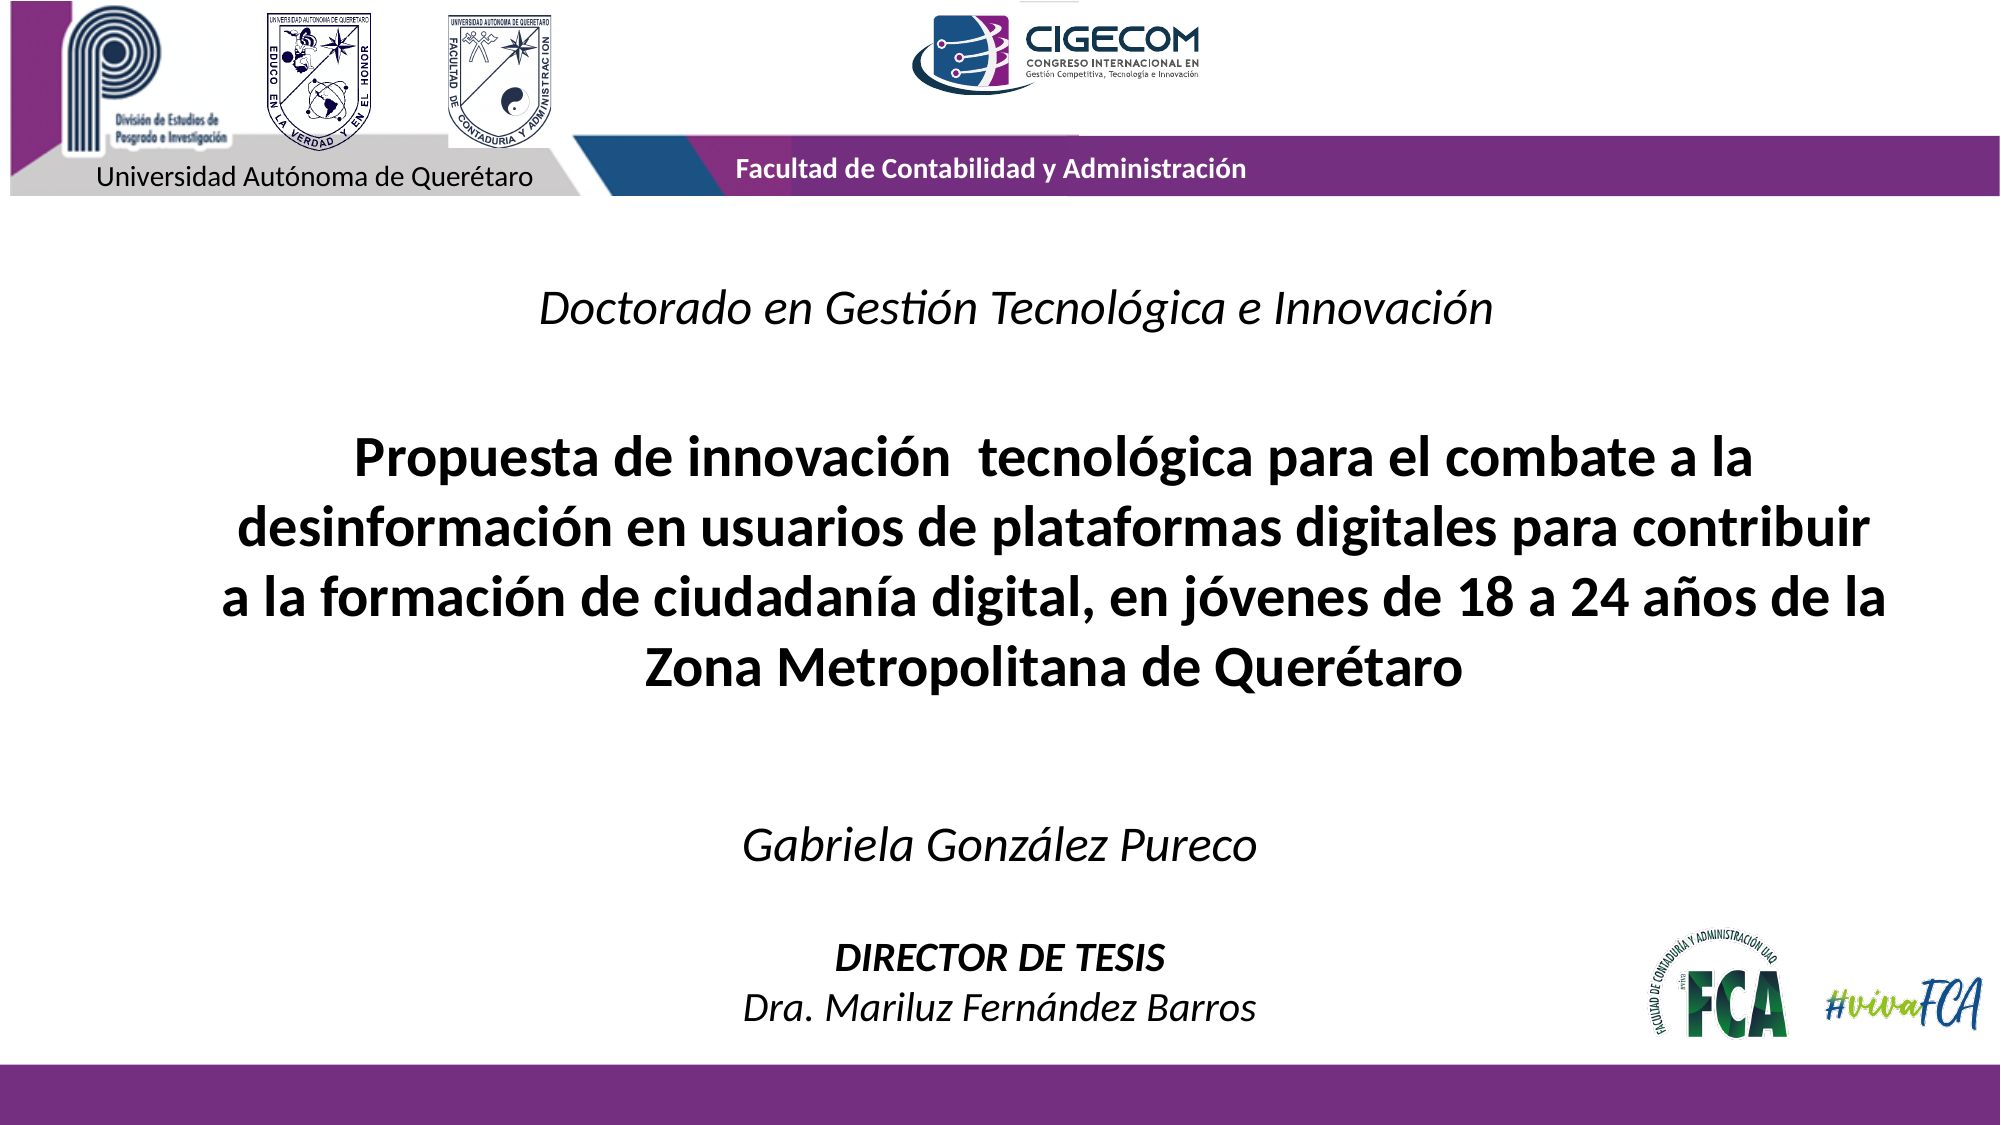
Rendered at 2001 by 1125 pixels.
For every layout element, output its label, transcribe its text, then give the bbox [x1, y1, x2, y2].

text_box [10, 1, 2000, 201]
picture [448, 15, 552, 148]
text_box Propuesta de innovación tecnológica para el combate a la desinformación en usuarios de plataformas digitales para contribuir a la formación de ciudadanía digital, en jóvenes de 18 a 24 años de la Zona Metropolitana de Querétaro [205, 410, 1904, 706]
text_box DIRECTOR DE TESIS Dra. Mariluz Fernández Barros [0, 922, 2000, 1038]
text_box Doctorado en Gestión Tecnológica e Innovación [16, 267, 2000, 342]
text_box [0, 1064, 2000, 1125]
picture [267, 13, 372, 151]
text_box Gabriela González Pureco [0, 804, 2000, 879]
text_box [1647, 927, 1984, 1040]
picture [912, 15, 1199, 95]
